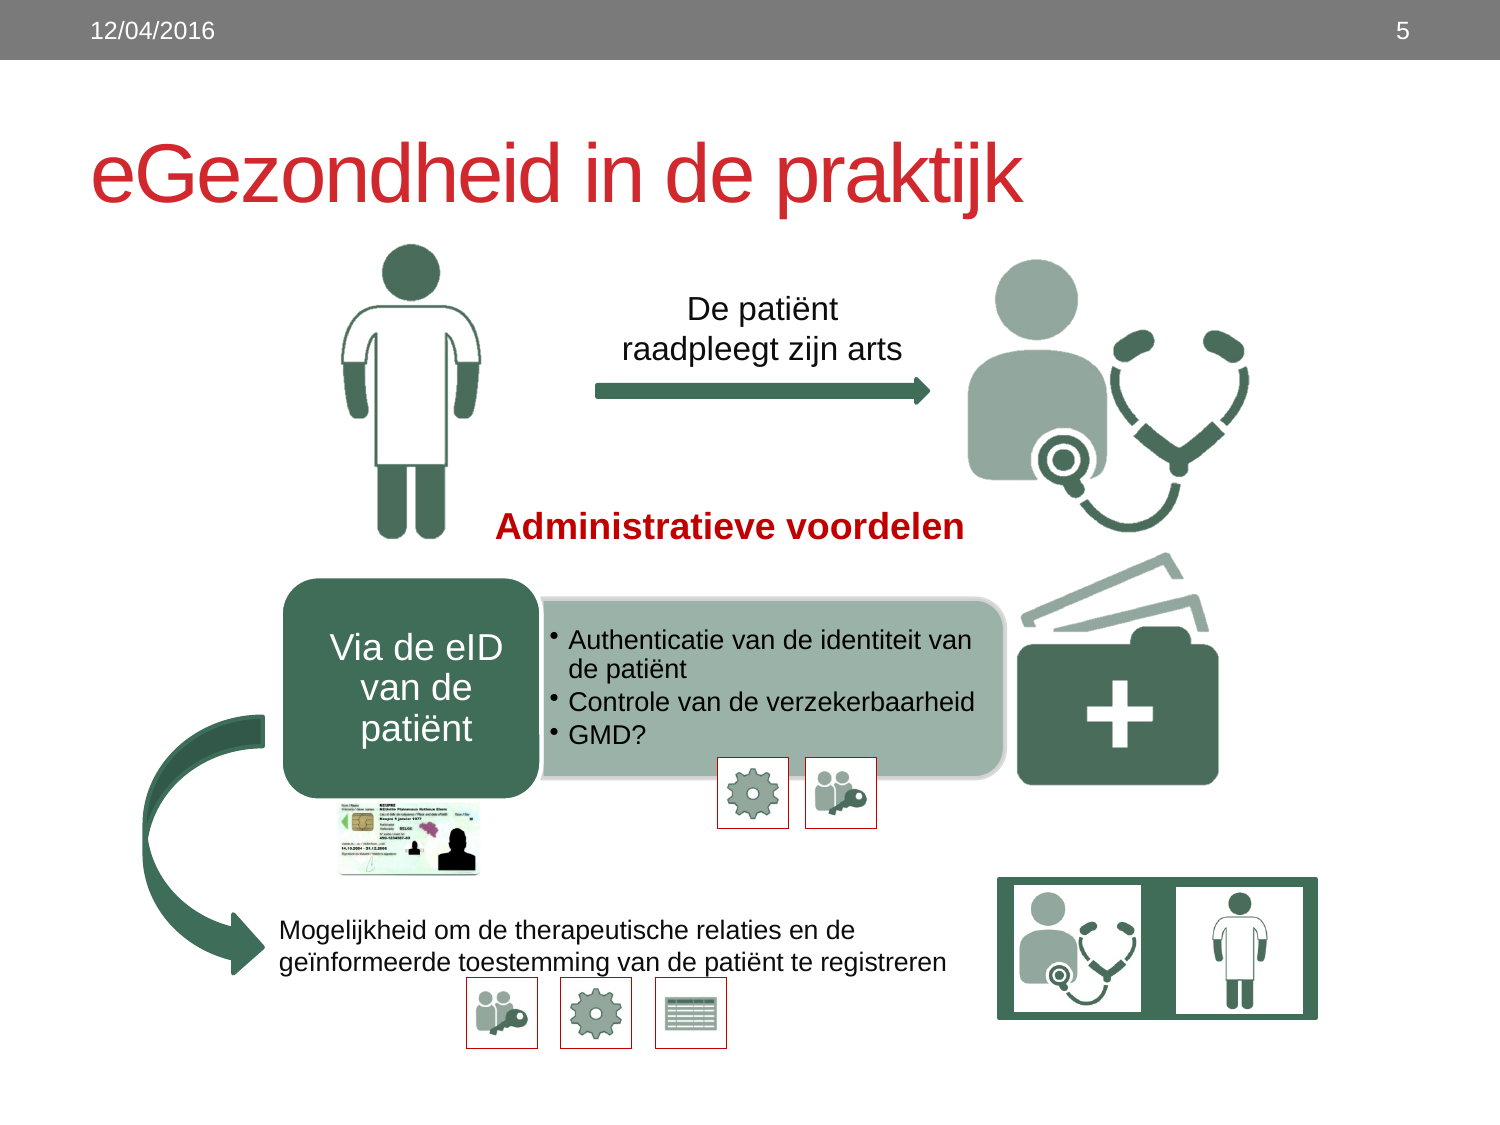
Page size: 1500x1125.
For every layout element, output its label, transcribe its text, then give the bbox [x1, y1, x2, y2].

title eGezondheid in de praktijk [75, 87, 1425, 250]
text_box [953, 250, 1262, 551]
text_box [597, 279, 929, 404]
picture [804, 756, 877, 829]
picture [465, 977, 538, 1049]
text_box [248, 250, 573, 554]
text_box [280, 575, 1006, 876]
picture [717, 756, 789, 829]
slide_number 5 [1250, 3, 1425, 57]
text_box [142, 714, 265, 976]
picture [560, 977, 632, 1049]
text_box Administratieve voordelen [455, 487, 1005, 573]
picture [654, 977, 727, 1049]
picture [991, 541, 1245, 795]
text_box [263, 879, 1317, 1018]
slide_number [75, 3, 550, 57]
